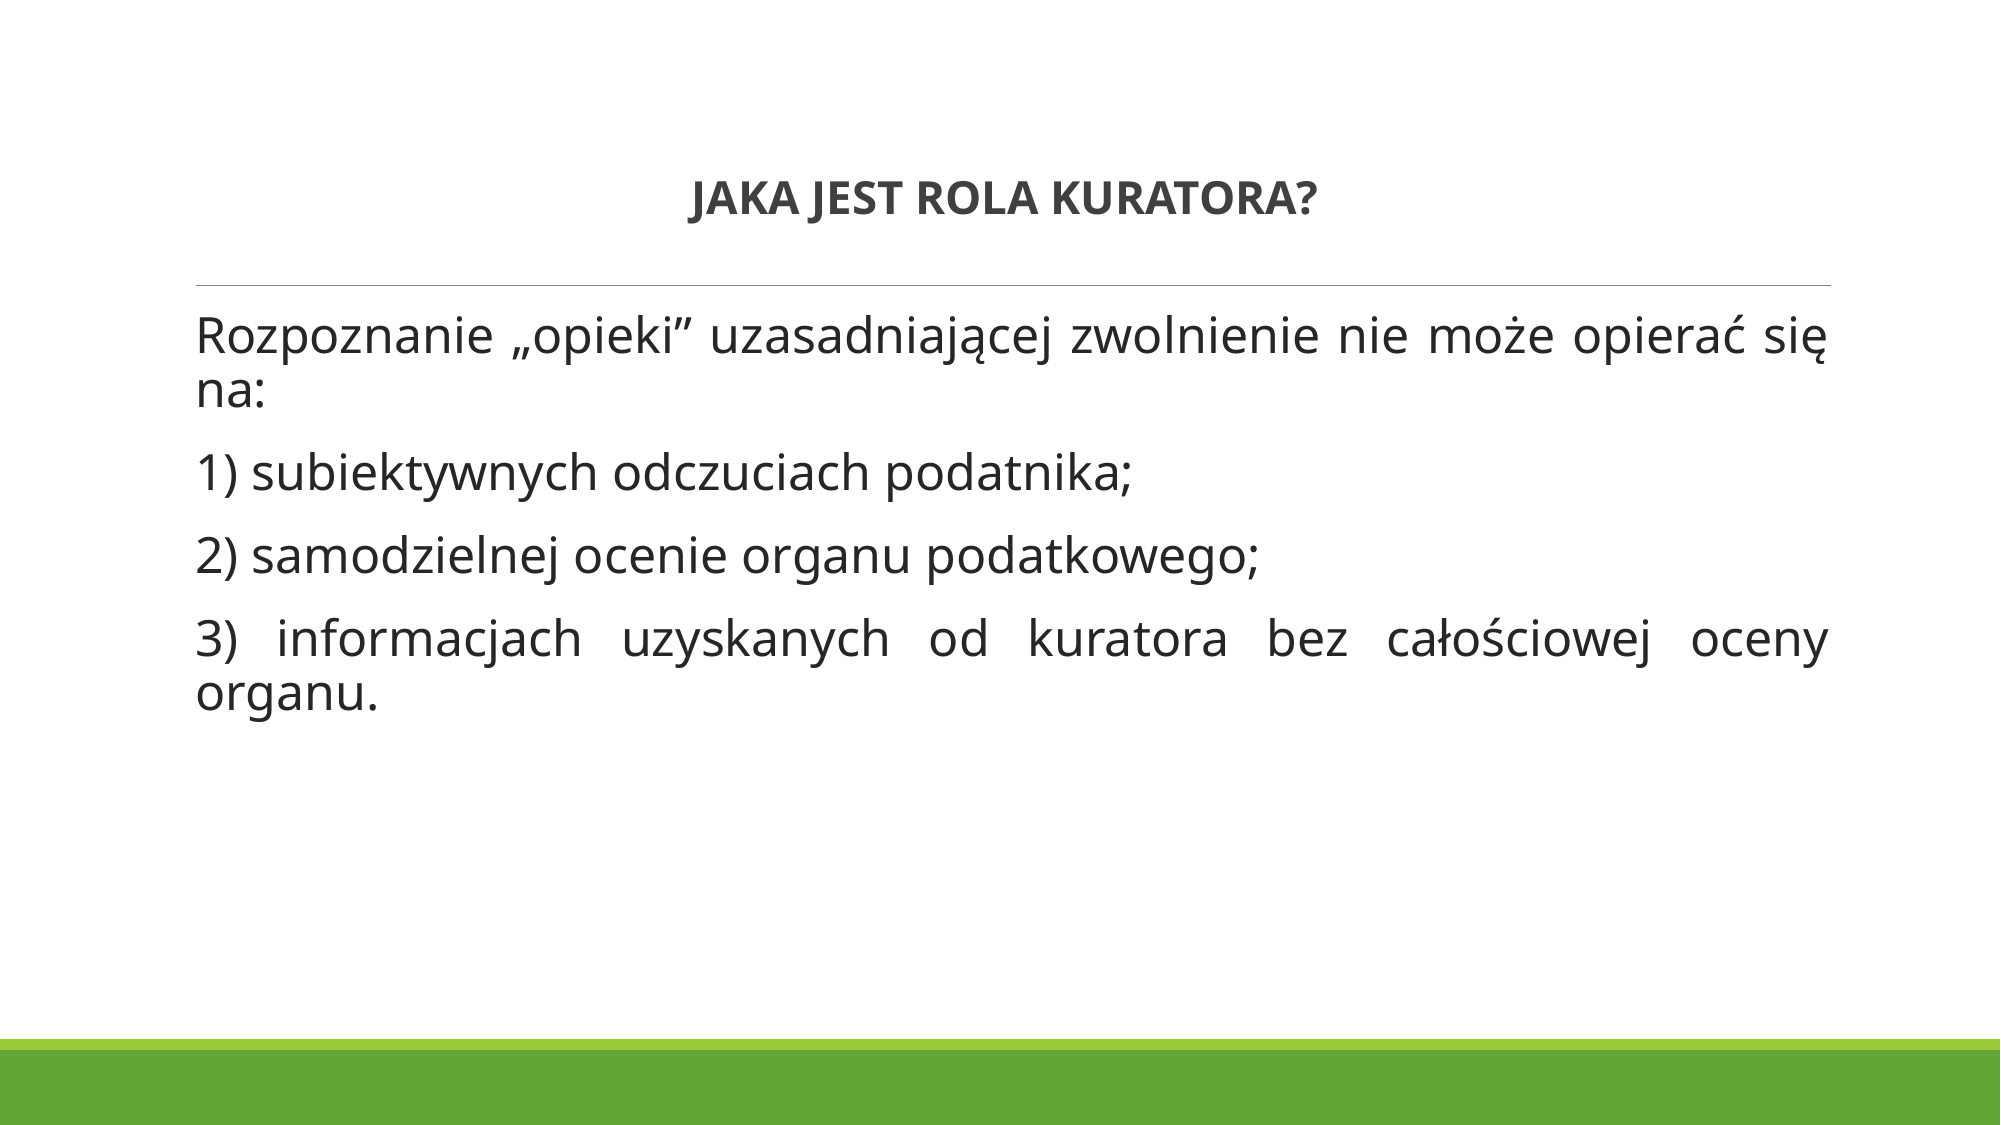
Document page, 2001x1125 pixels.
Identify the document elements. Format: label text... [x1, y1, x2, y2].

list Rozpoznanie „opieki” uzasadniającej zwolnienie nie może opierać się na: 1) subiektywnych odczuciach podatnika; 2) samodzielnej ocenie organu podatkowego; 3) informacjach uzyskanych od kuratora bez całościowej oceny organu. [180, 302, 1830, 963]
title JAKA JEST ROLA KURATORA? [180, 43, 1830, 287]
